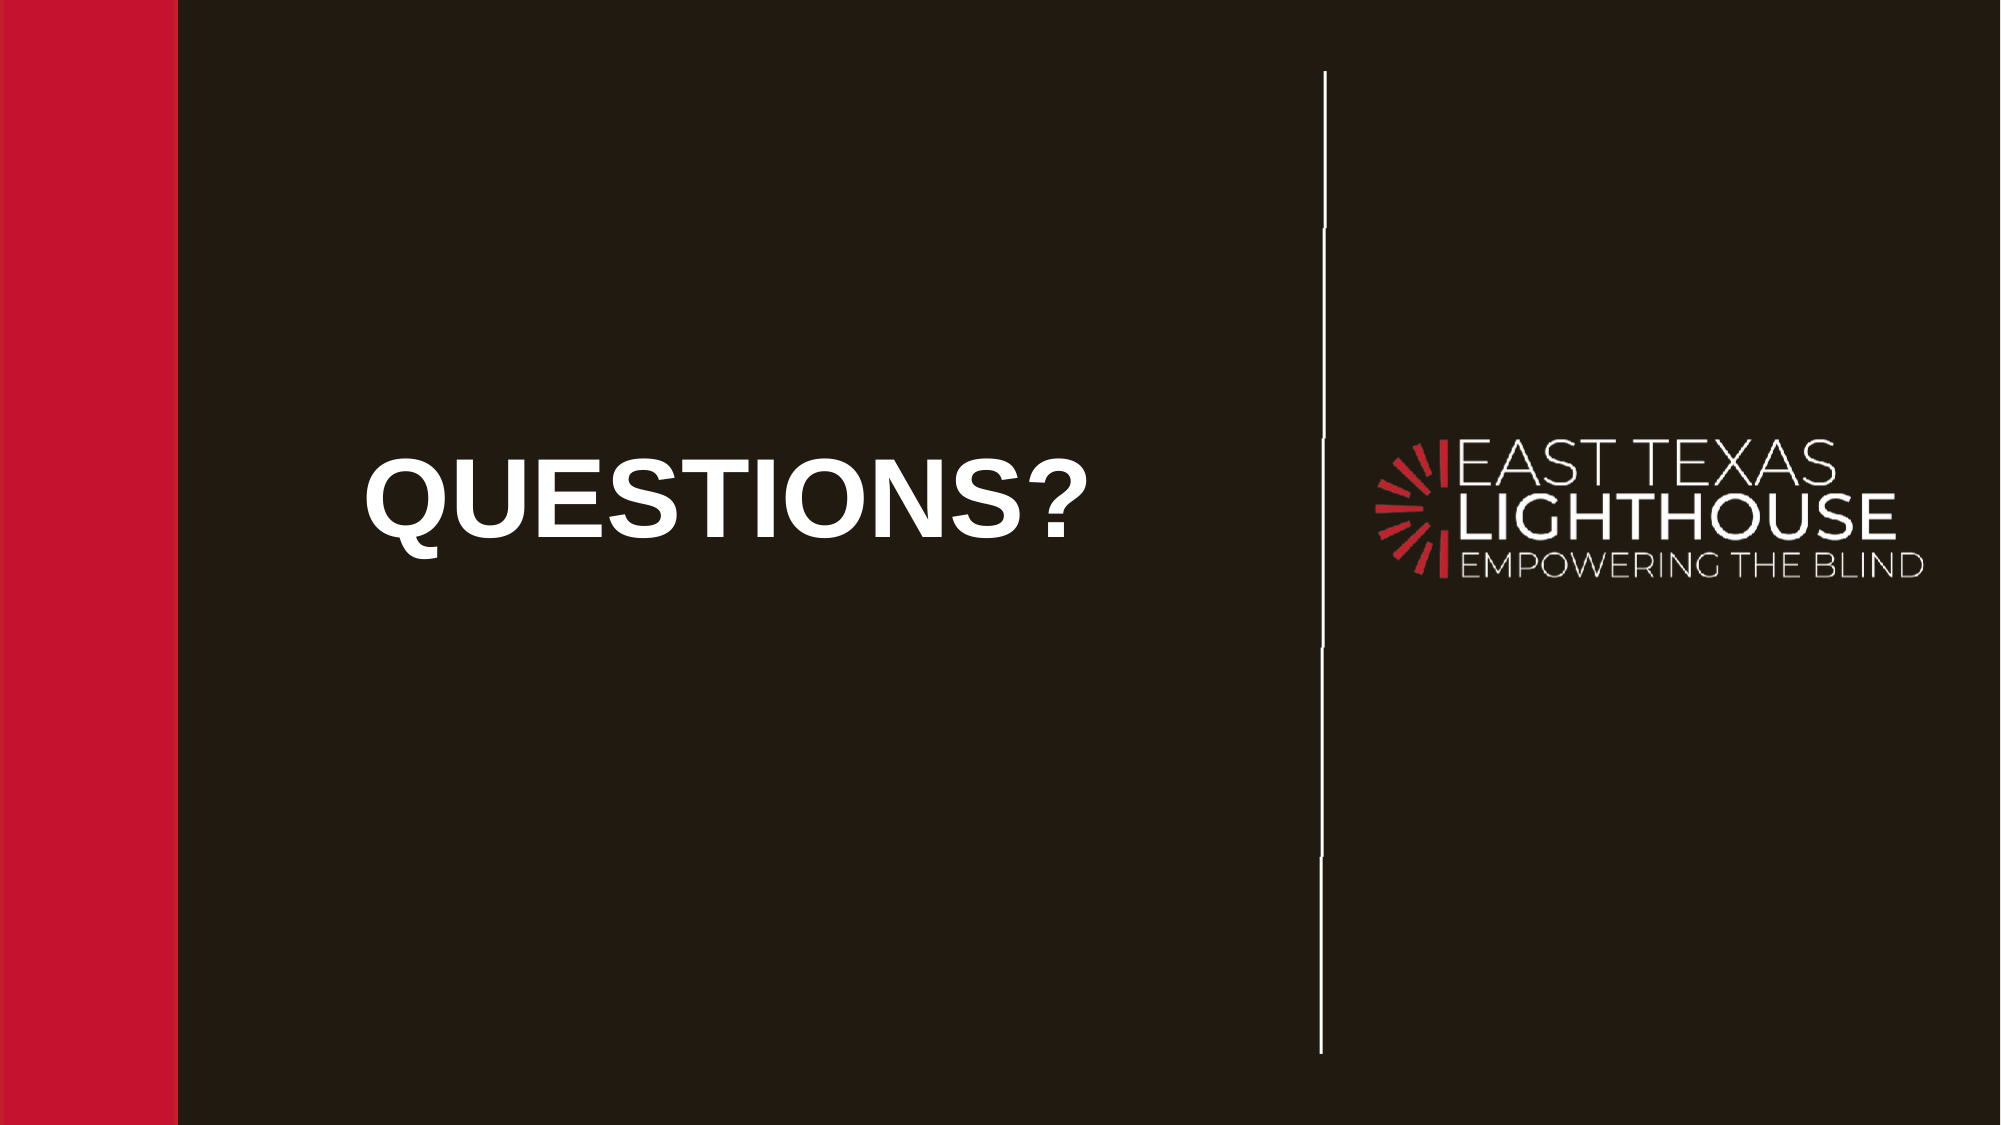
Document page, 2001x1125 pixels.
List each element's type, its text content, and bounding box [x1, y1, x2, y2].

picture [0, 0, 4, 1125]
title QUESTIONS? [185, 399, 1273, 603]
picture [174, 0, 2001, 1125]
